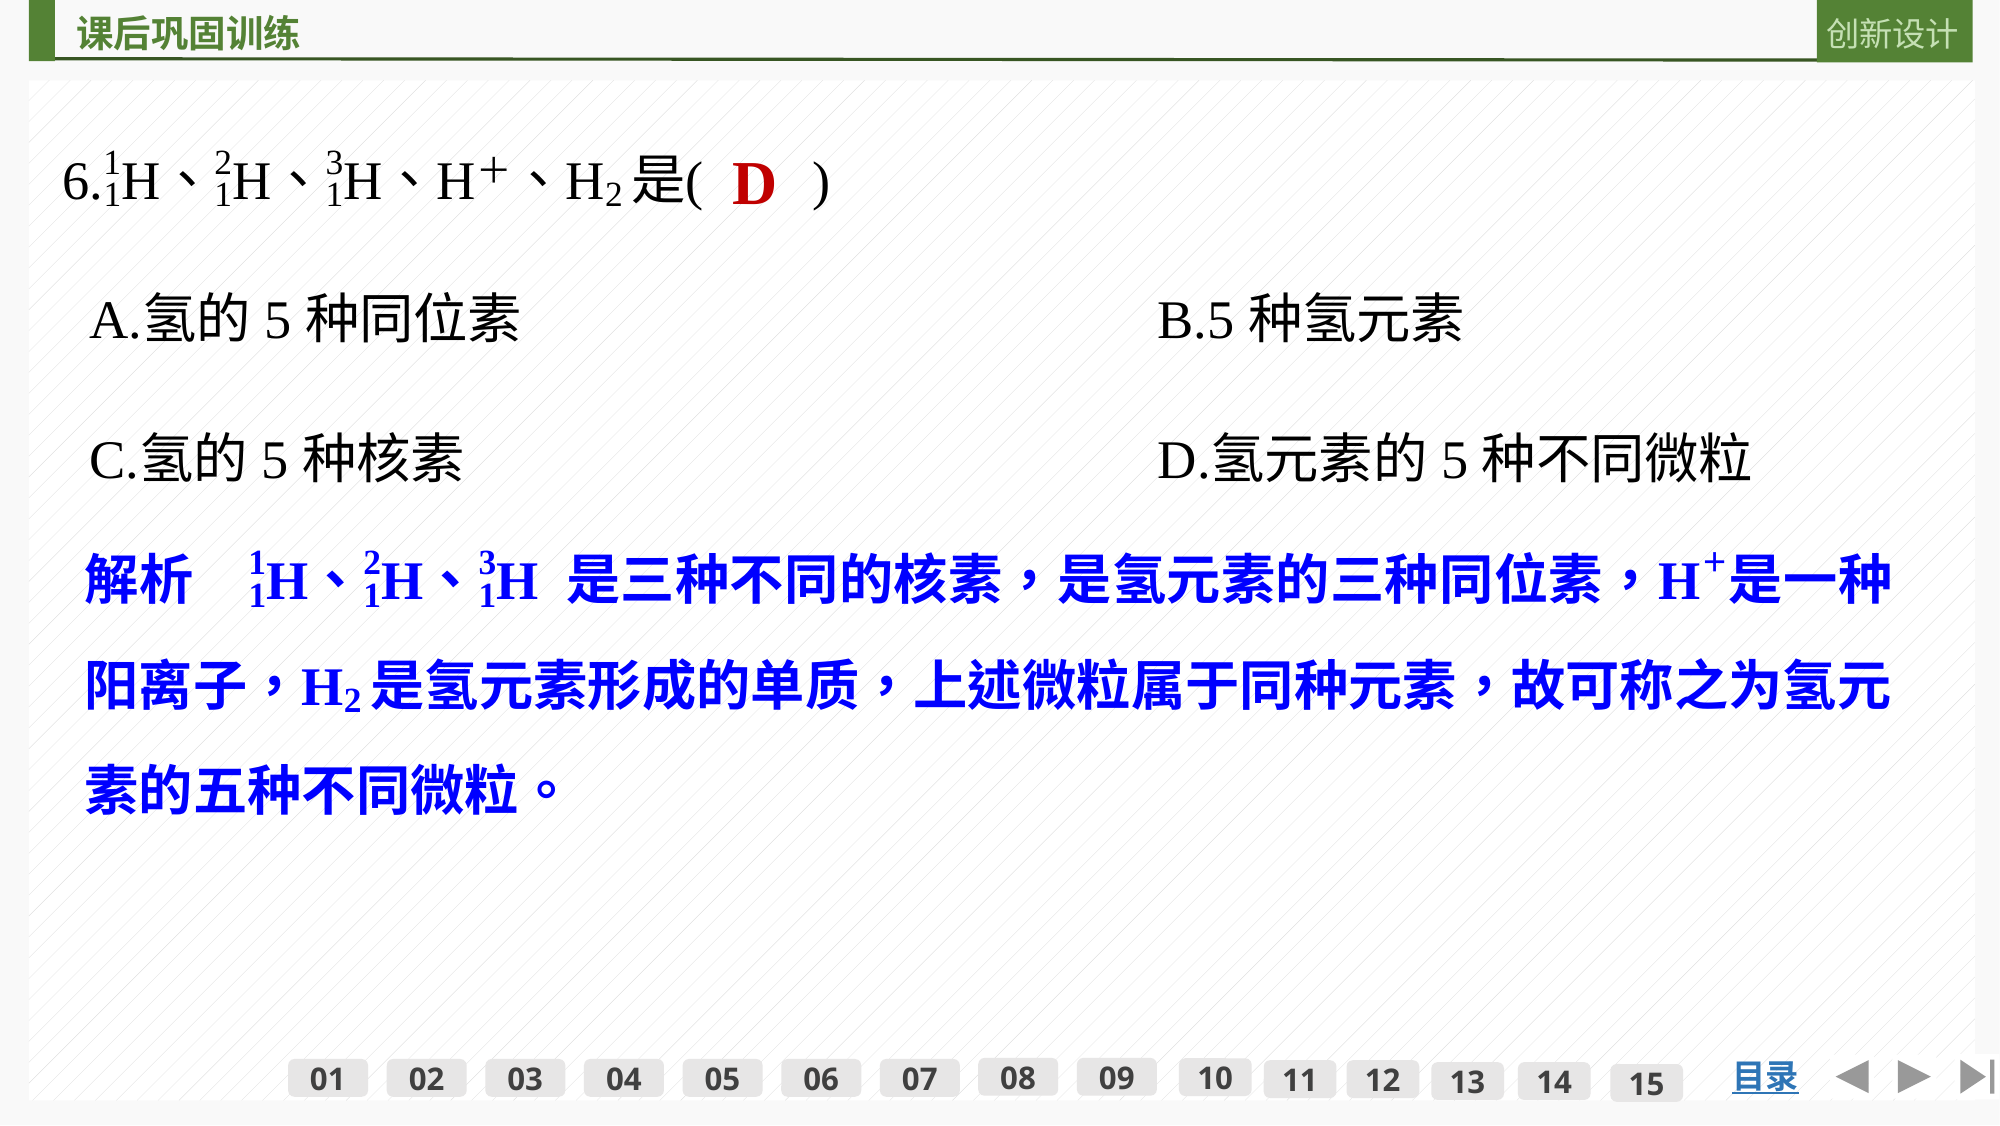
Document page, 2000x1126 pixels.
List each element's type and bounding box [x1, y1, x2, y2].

text_box [62, 131, 1900, 557]
text_box [84, 545, 1891, 873]
